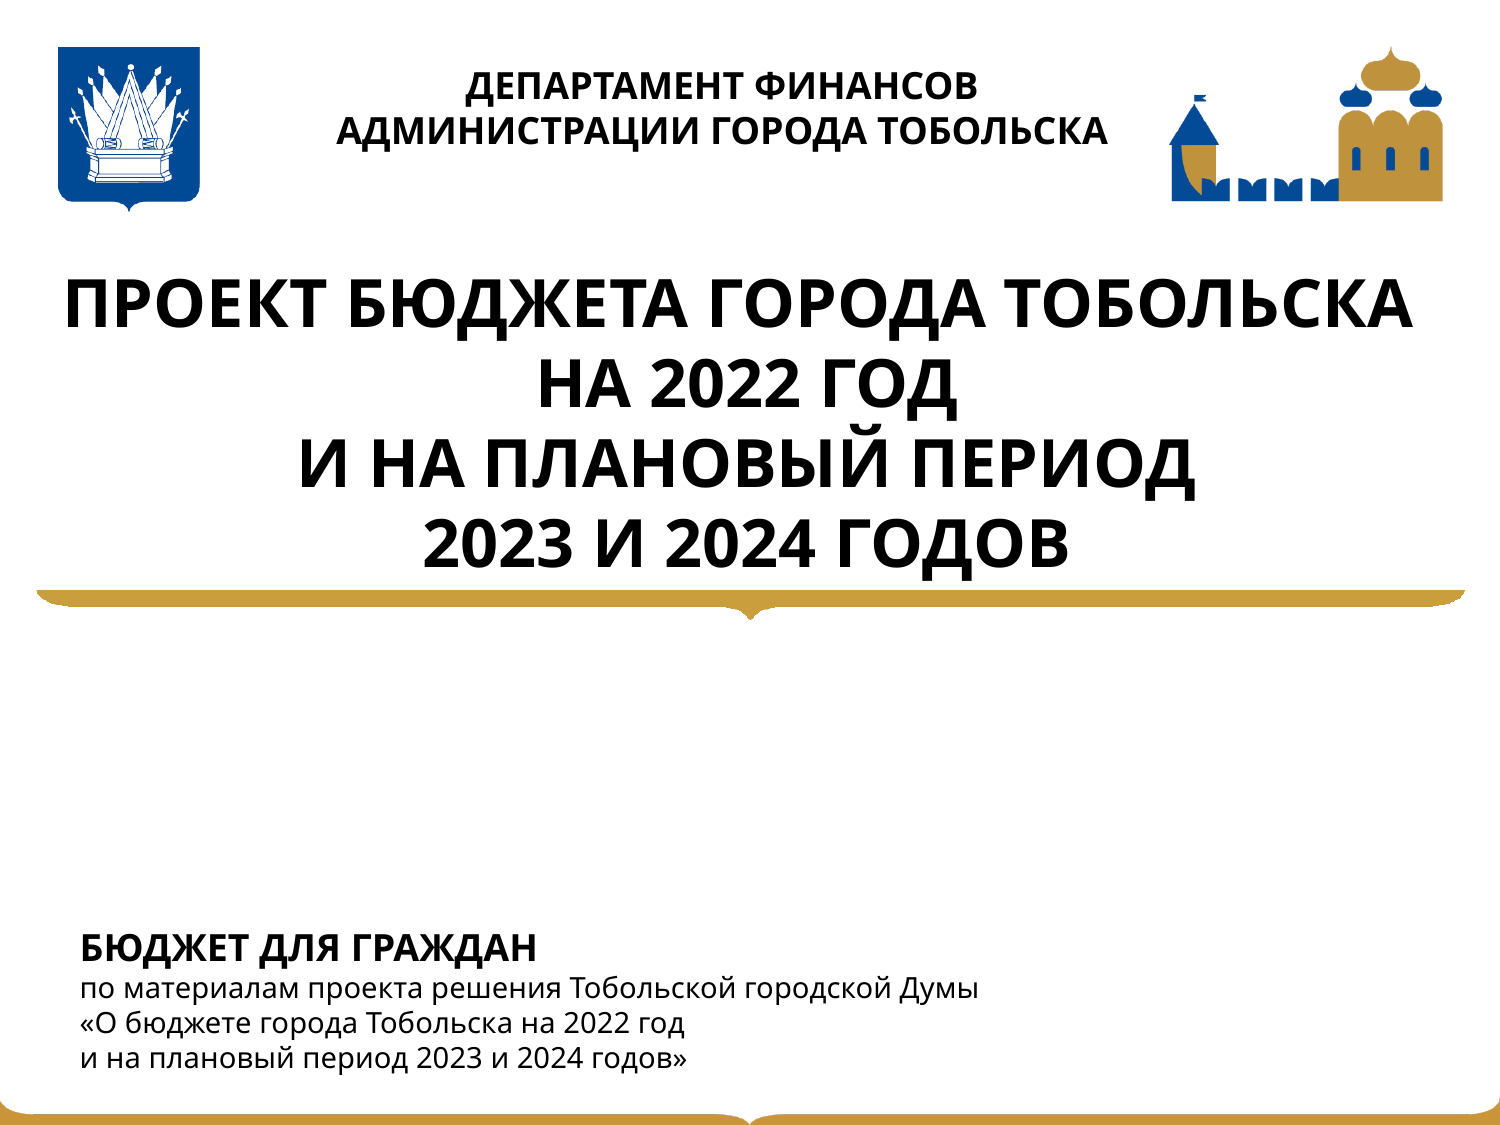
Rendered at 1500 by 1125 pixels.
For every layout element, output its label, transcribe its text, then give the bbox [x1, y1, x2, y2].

picture [0, 1095, 1500, 1125]
text_box БЮДЖЕТ ДЛЯ ГРАЖДАН по материалам проекта решения Тобольской городской Думы «О бюджете города Тобольска на 2022 год и на плановый период 2023 и 2024 годов» [64, 916, 1412, 1082]
picture [58, 47, 200, 212]
text_box ДЕПАРТАМЕНТ ФИНАНСОВ АДМИНИСТРАЦИИ ГОРОДА ТОБОЛЬСКА [321, 54, 1124, 160]
picture [35, 590, 1465, 620]
title ПРОЕКТ БЮДЖЕТА ГОРОДА ТОБОЛЬСКА НА 2022 ГОД И НА ПЛАНОВЫЙ ПЕРИОД 2023 И 2024 ГОДОВ [23, 243, 1453, 598]
picture [1163, 41, 1447, 206]
